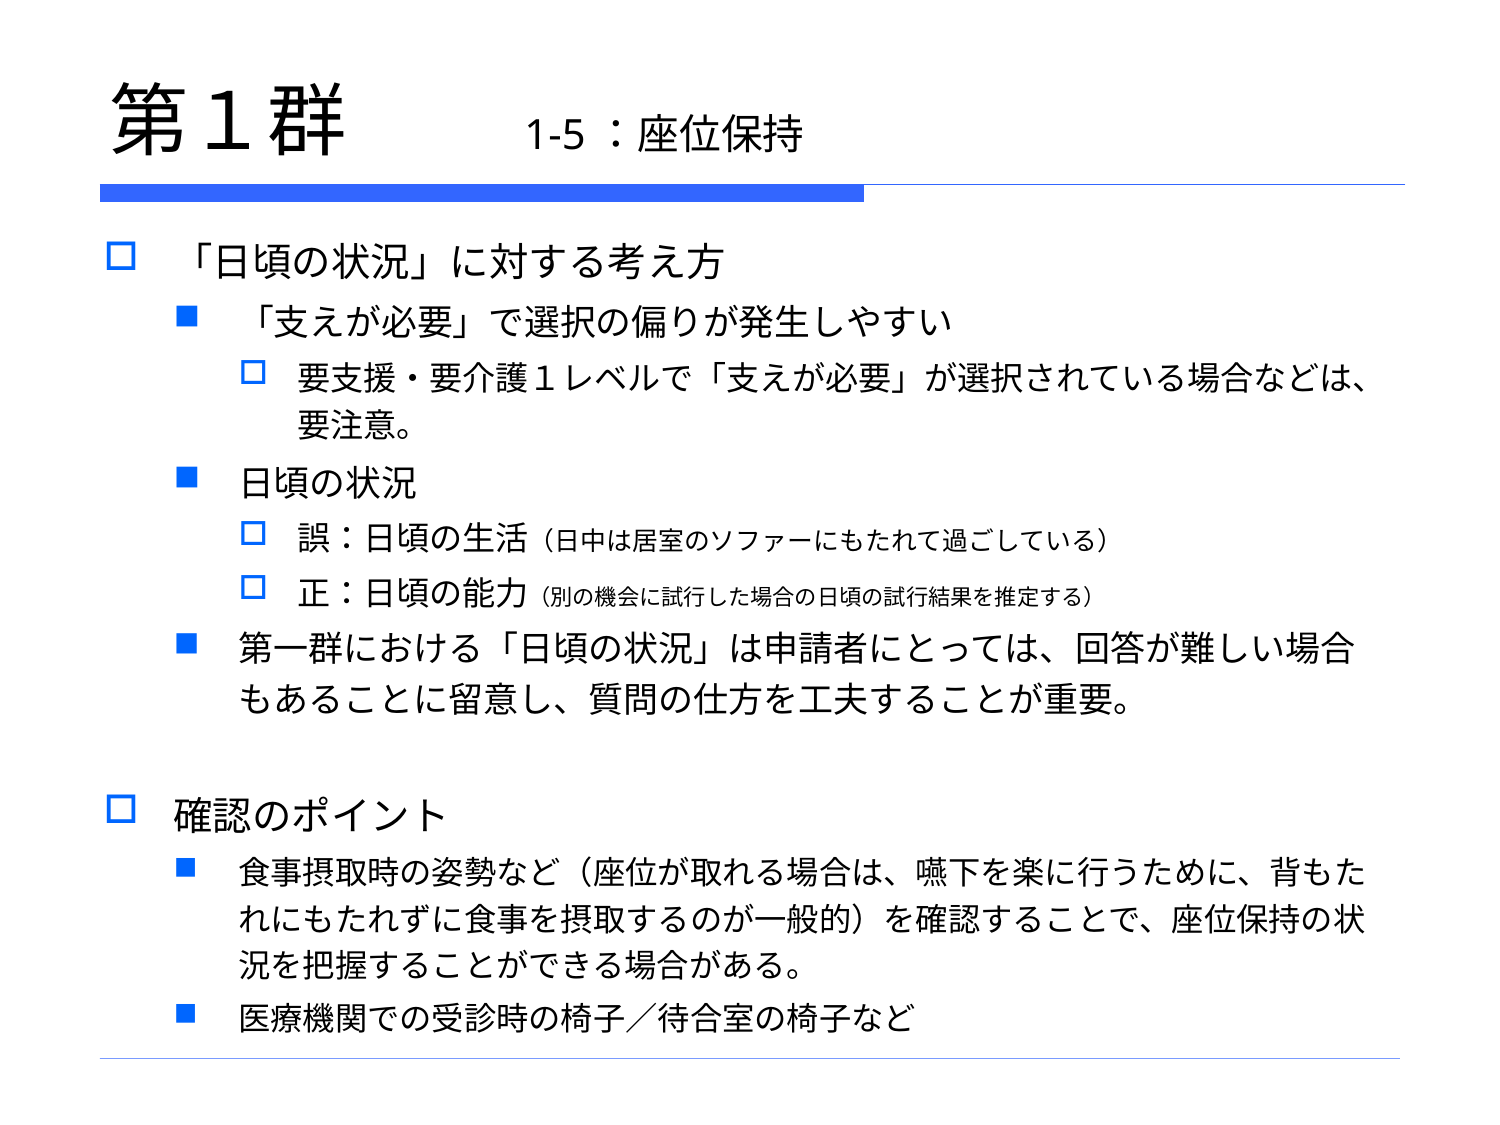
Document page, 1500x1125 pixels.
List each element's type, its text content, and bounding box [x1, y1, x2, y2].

title 第１群 1-5：座位保持 [93, 49, 1407, 173]
list 「日頃の状況」に対する考え方 「支えが必要」で選択の偏りが発生しやすい 要支援・要介護１レベルで「支えが必要」が選択されている場合などは、要注意。 日頃の状況 誤：日頃の生活（日中は居室のソファーにもたれて過ごしている） 正：日頃の能力（別の機会に試行した場合の日頃の試行結果を推定する） 第一群における「日頃の状況」は申請者にとっては、回答が難しい場合もあることに留意し、質問の仕方を工夫することが重要。 確認のポイント 食事摂取時の姿勢など（座位が取れる場合は、嚥下を楽に行うために、背もたれにもたれずに食事を摂取するのが一般的）を確認することで、座位保持の状況を把握することができる場合がある。 医療機関での受診時の椅子／待合室の椅子など [88, 219, 1402, 1059]
